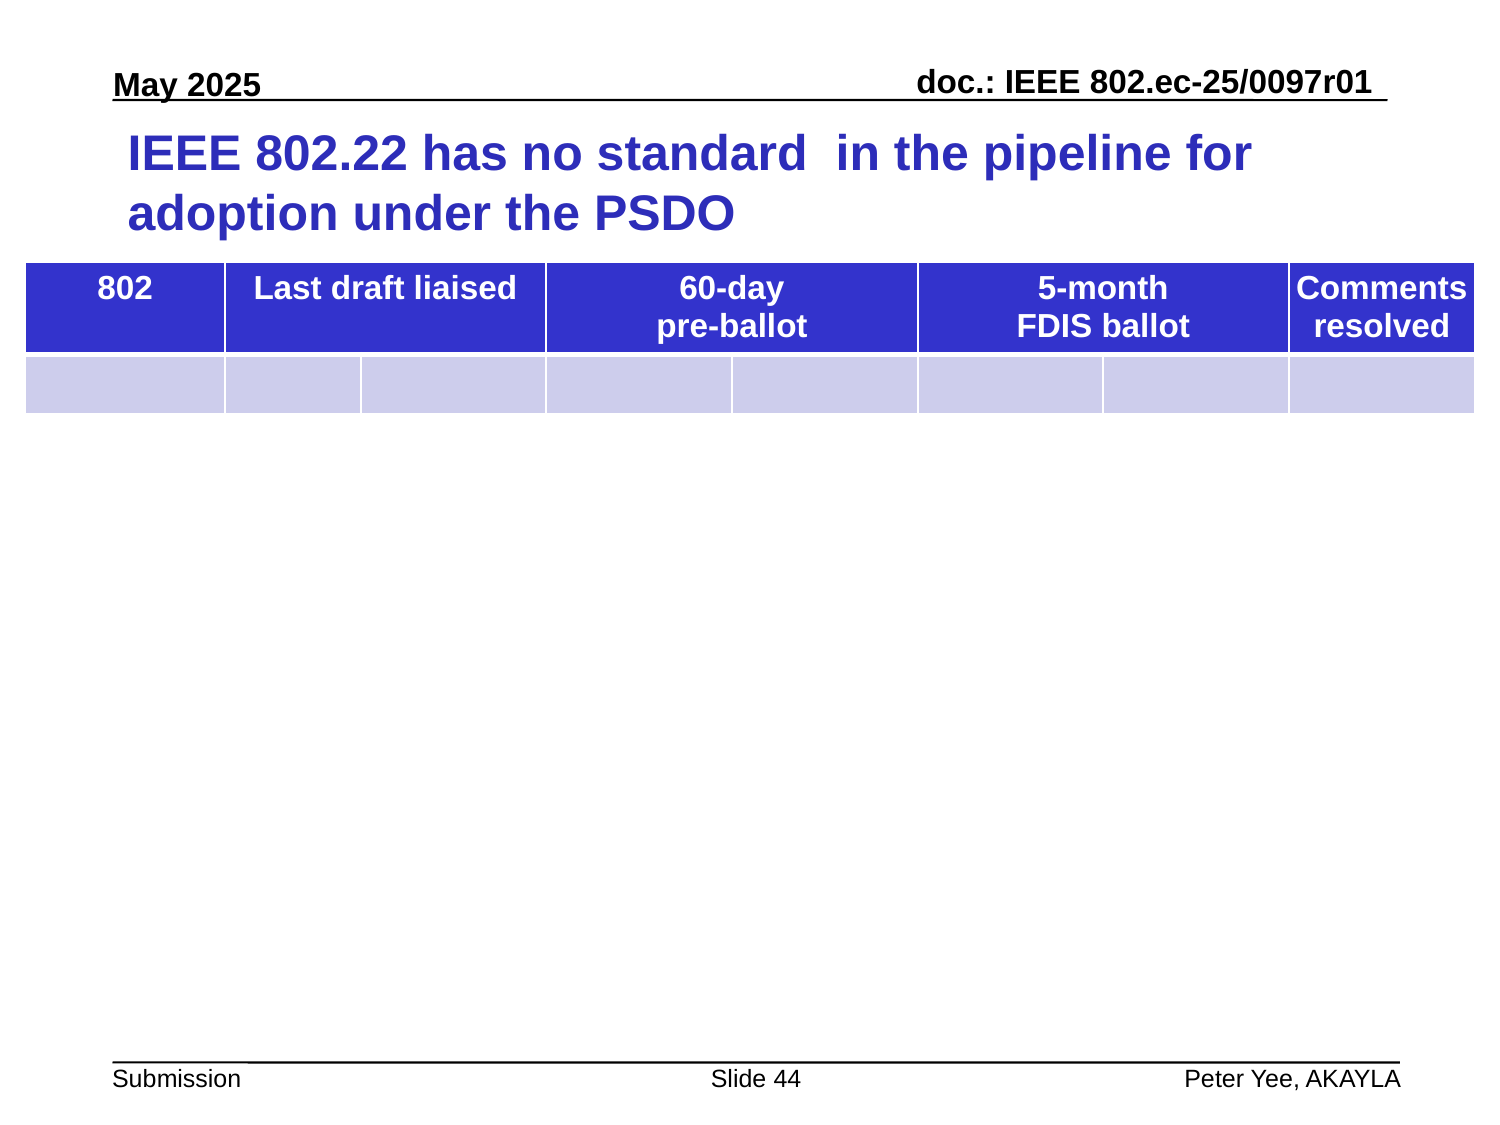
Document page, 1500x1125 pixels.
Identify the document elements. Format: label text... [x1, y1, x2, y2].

table_cell [26, 357, 224, 413]
table_cell [226, 357, 360, 413]
footer Peter Yee, AKAYLA [1183, 1061, 1402, 1093]
table_header Comments resolved [1290, 263, 1474, 352]
table_cell [547, 357, 731, 413]
table_header 5-month FDIS ballot [919, 263, 1288, 352]
table_header 60-day pre-ballot [547, 263, 917, 352]
slide_number Slide 44 [709, 1061, 803, 1093]
title IEEE 802.22 has no standard in the pipeline for adoption under the PSDO [112, 112, 1388, 262]
table_cell [362, 357, 545, 413]
table_cell [733, 357, 917, 413]
table_cell [919, 357, 1102, 413]
table_header 802 [26, 263, 224, 352]
table_cell [1104, 357, 1288, 413]
table_cell [1290, 357, 1474, 413]
table_header Last draft liaised [226, 263, 545, 352]
